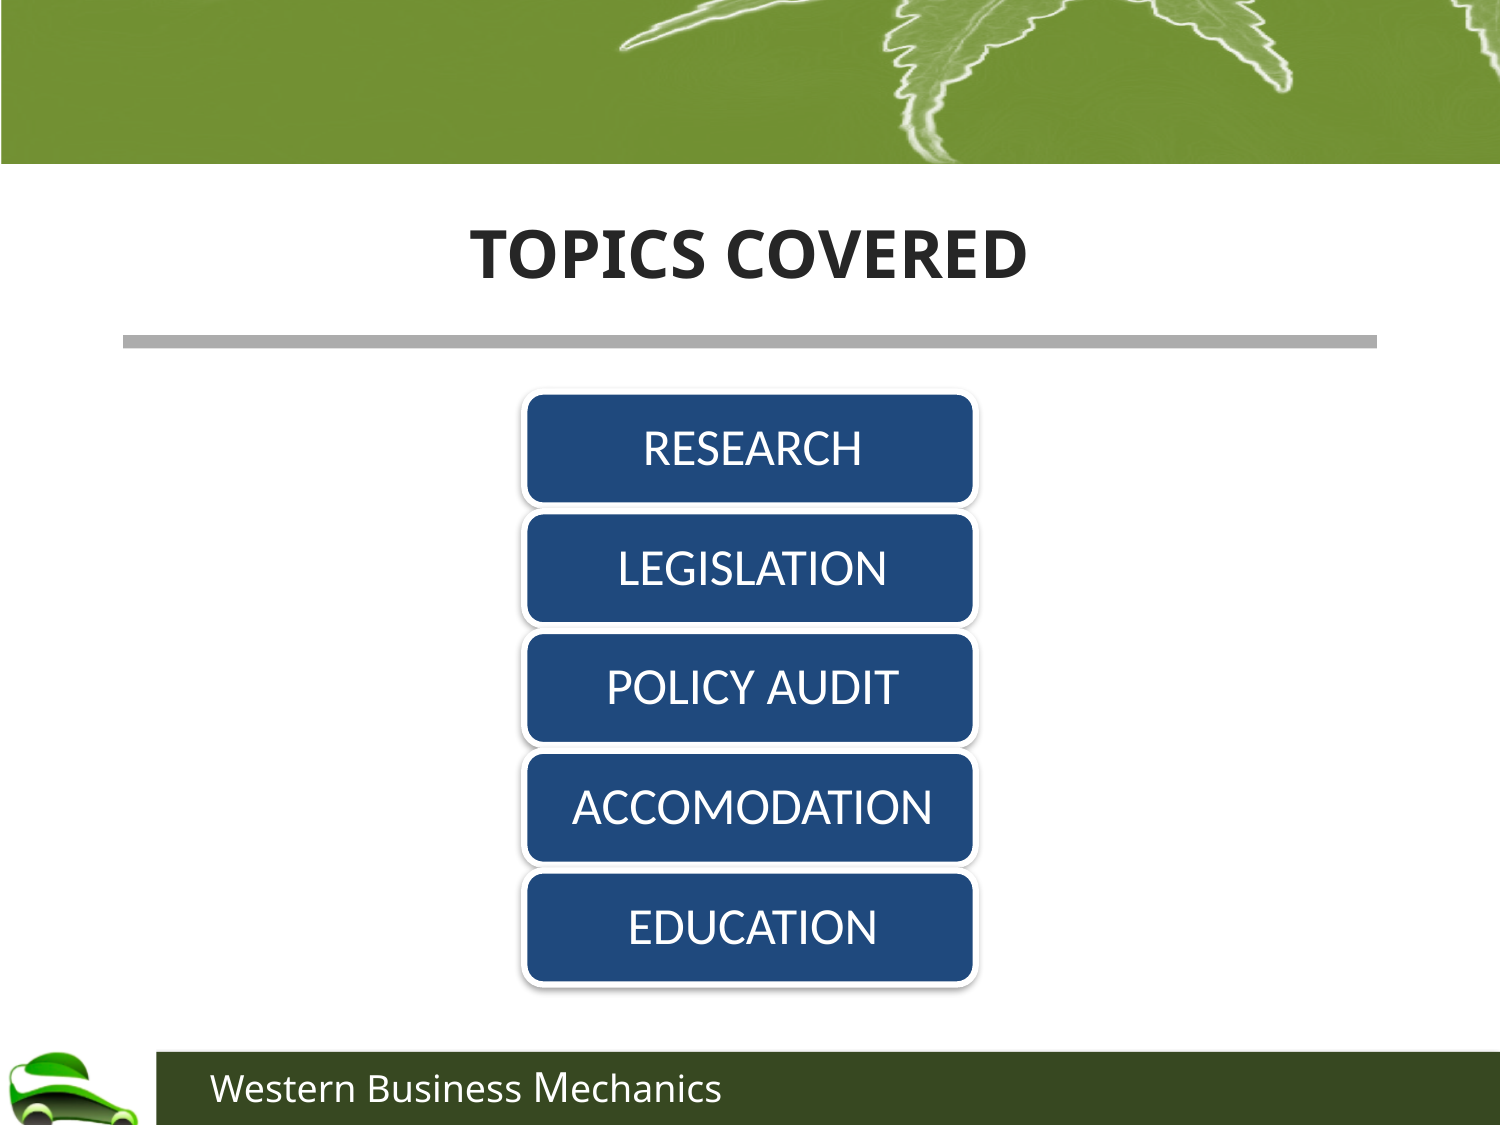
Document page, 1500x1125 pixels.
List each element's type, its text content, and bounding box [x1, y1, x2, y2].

picture [0, 1042, 157, 1125]
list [122, 390, 1378, 985]
text_box [121, 333, 1379, 350]
title TOPICS COVERED [107, 186, 1393, 317]
